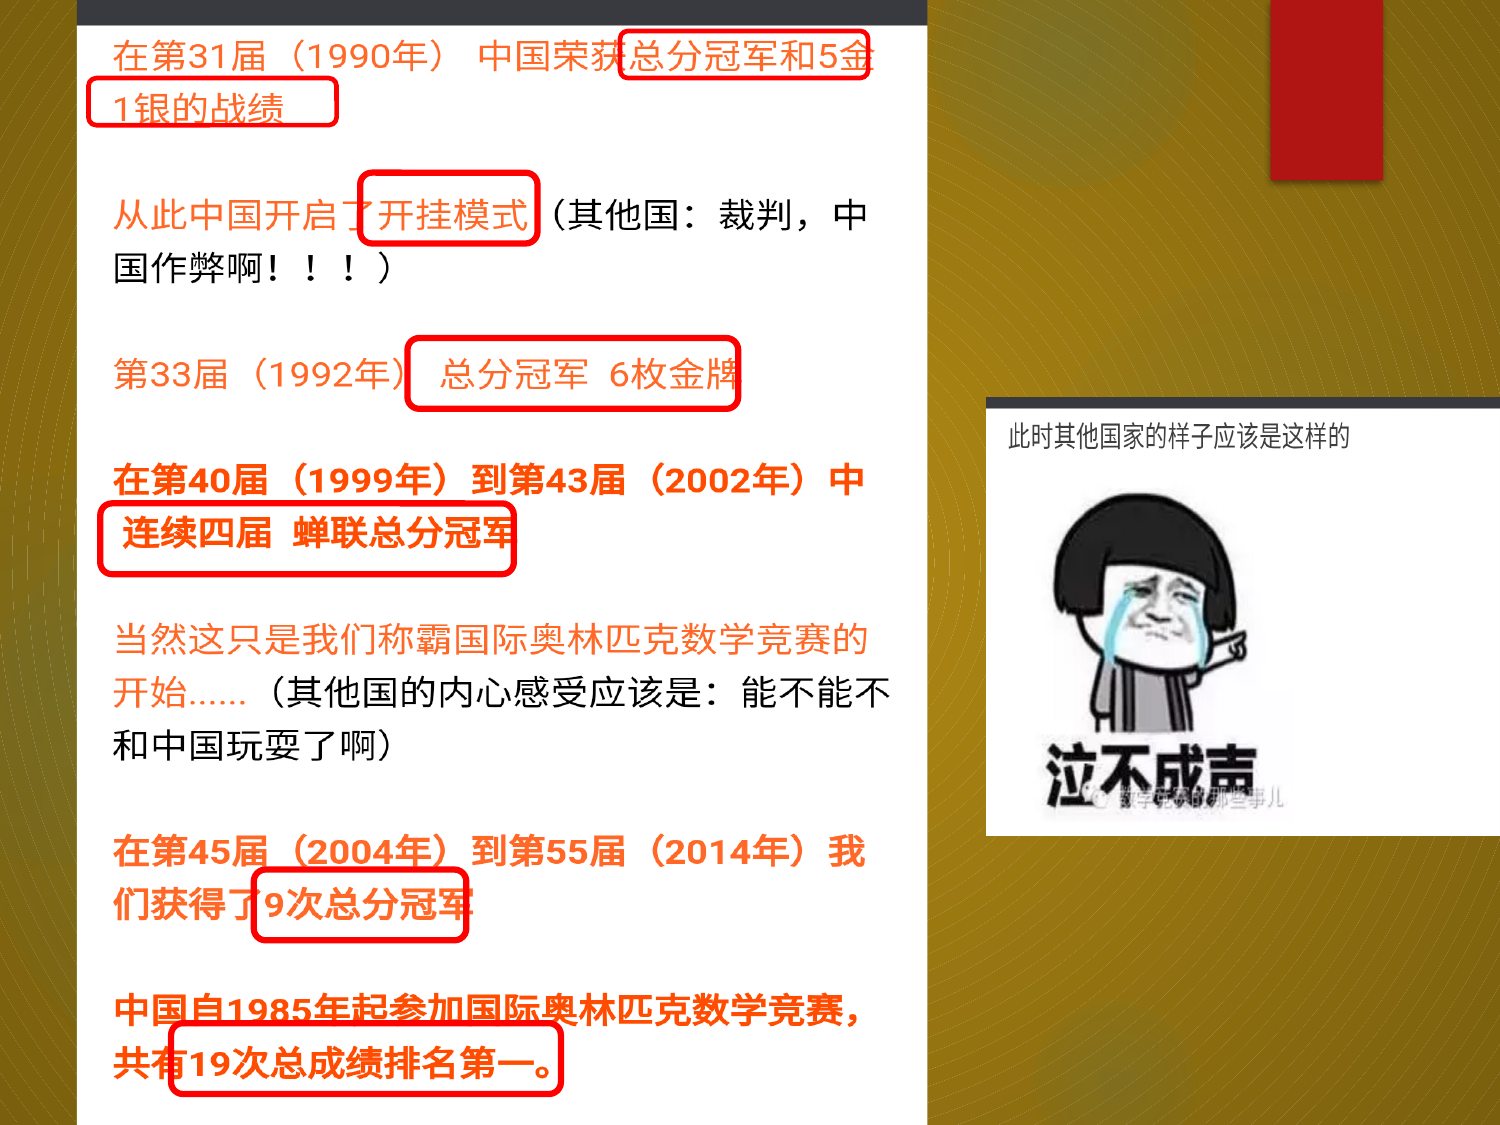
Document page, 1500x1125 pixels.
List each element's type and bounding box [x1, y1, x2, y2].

picture [985, 396, 1500, 836]
picture [76, 0, 928, 1125]
